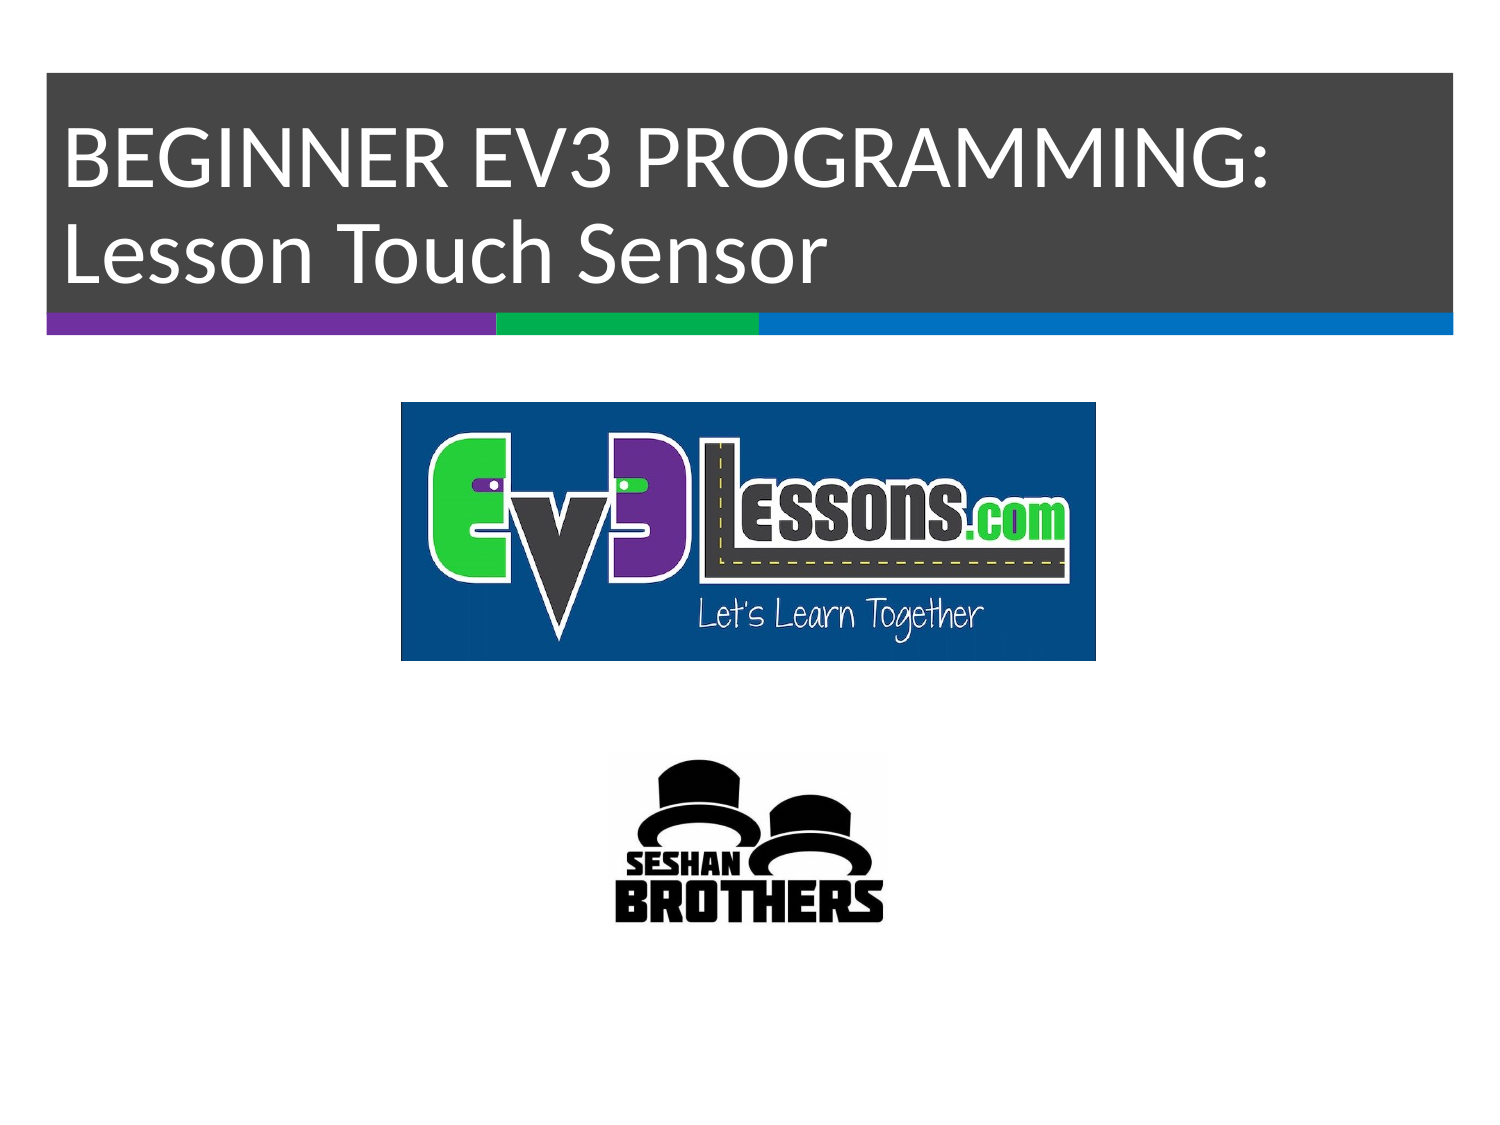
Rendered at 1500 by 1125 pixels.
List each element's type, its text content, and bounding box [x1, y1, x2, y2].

picture [608, 752, 889, 928]
picture [400, 401, 1096, 661]
title BEGINNER EV3 PROGRAMMING: Lesson Touch Sensor [47, 76, 1414, 310]
